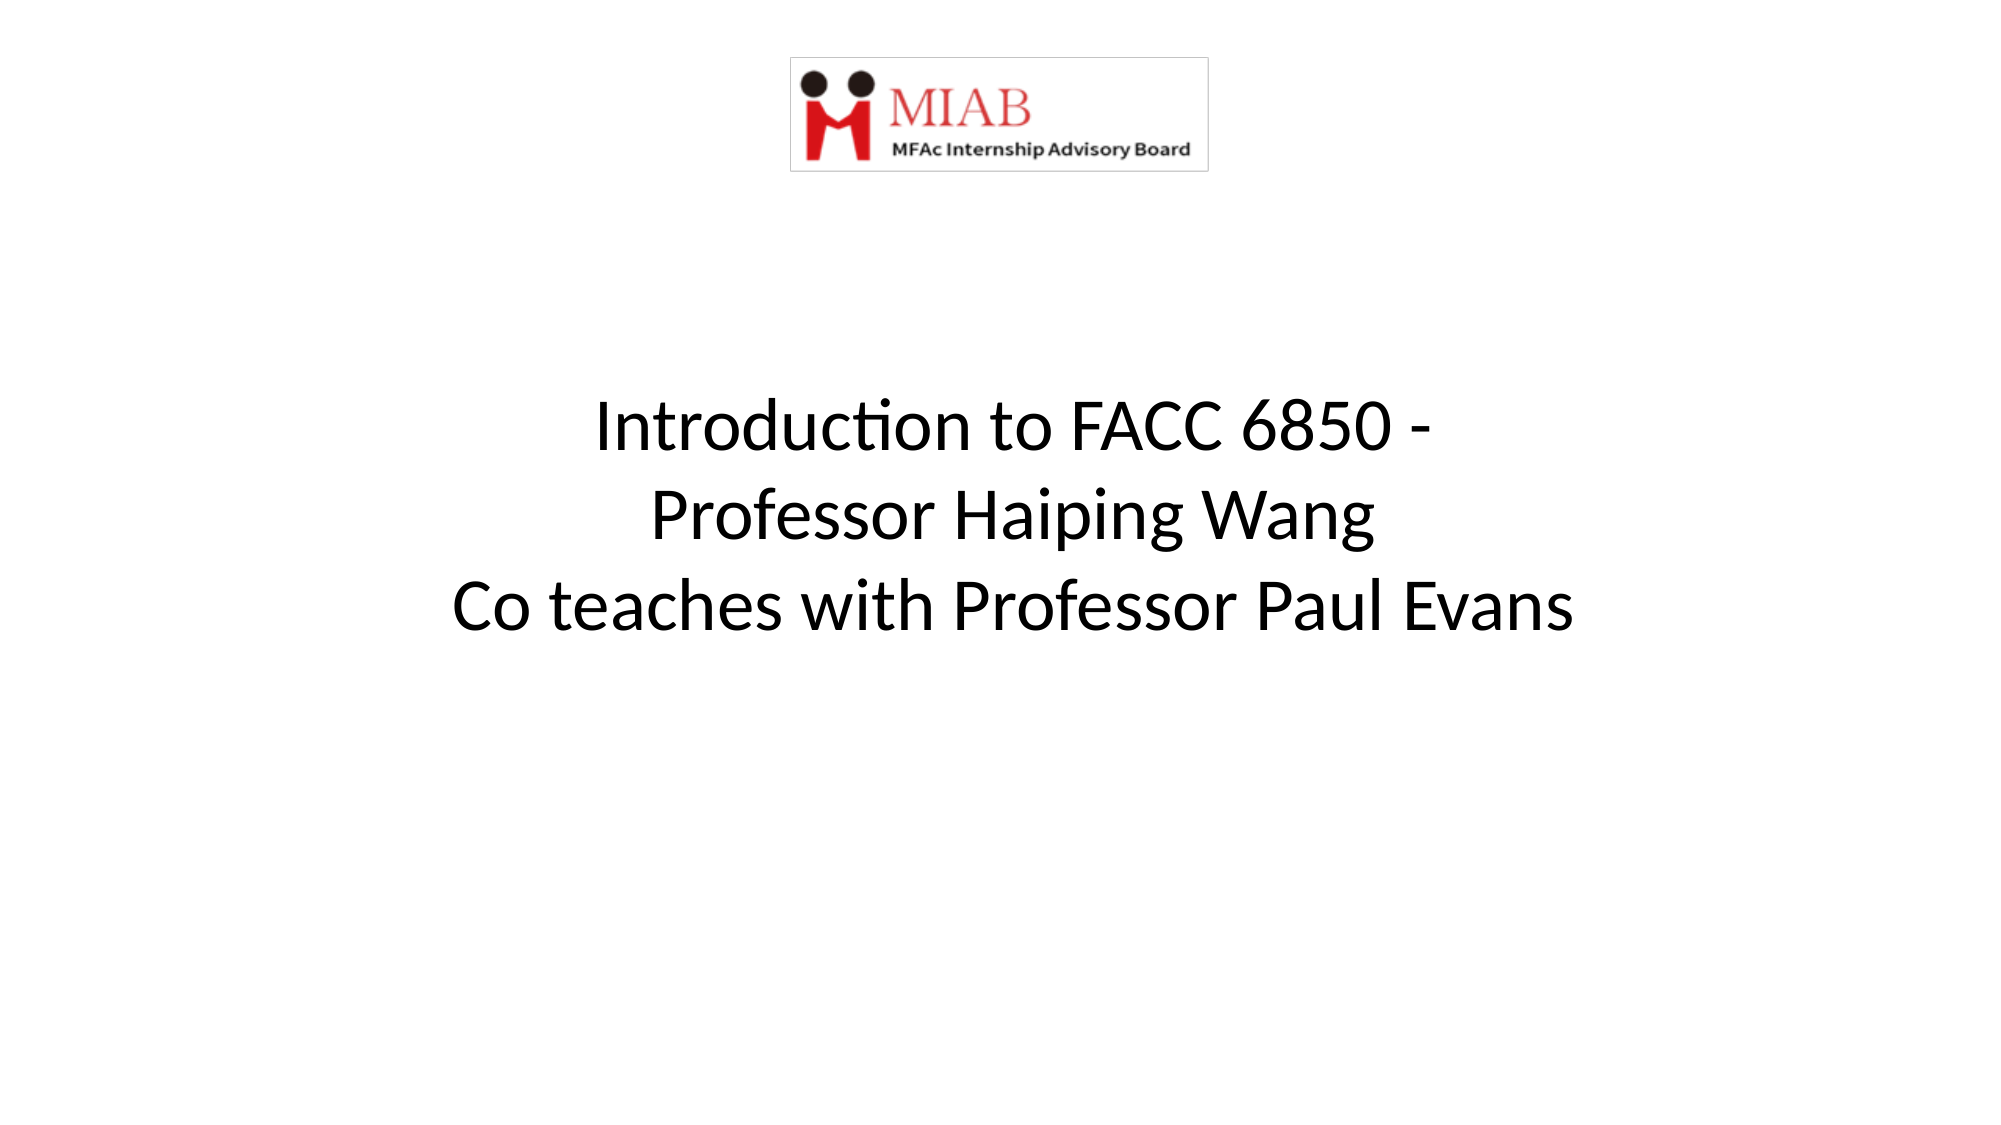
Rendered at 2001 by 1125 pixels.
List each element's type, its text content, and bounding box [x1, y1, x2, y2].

text_box Introduction to FACC 6850 - Professor Haiping Wang Co teaches with Professor Paul Evans [337, 367, 1690, 653]
picture [789, 56, 1210, 173]
